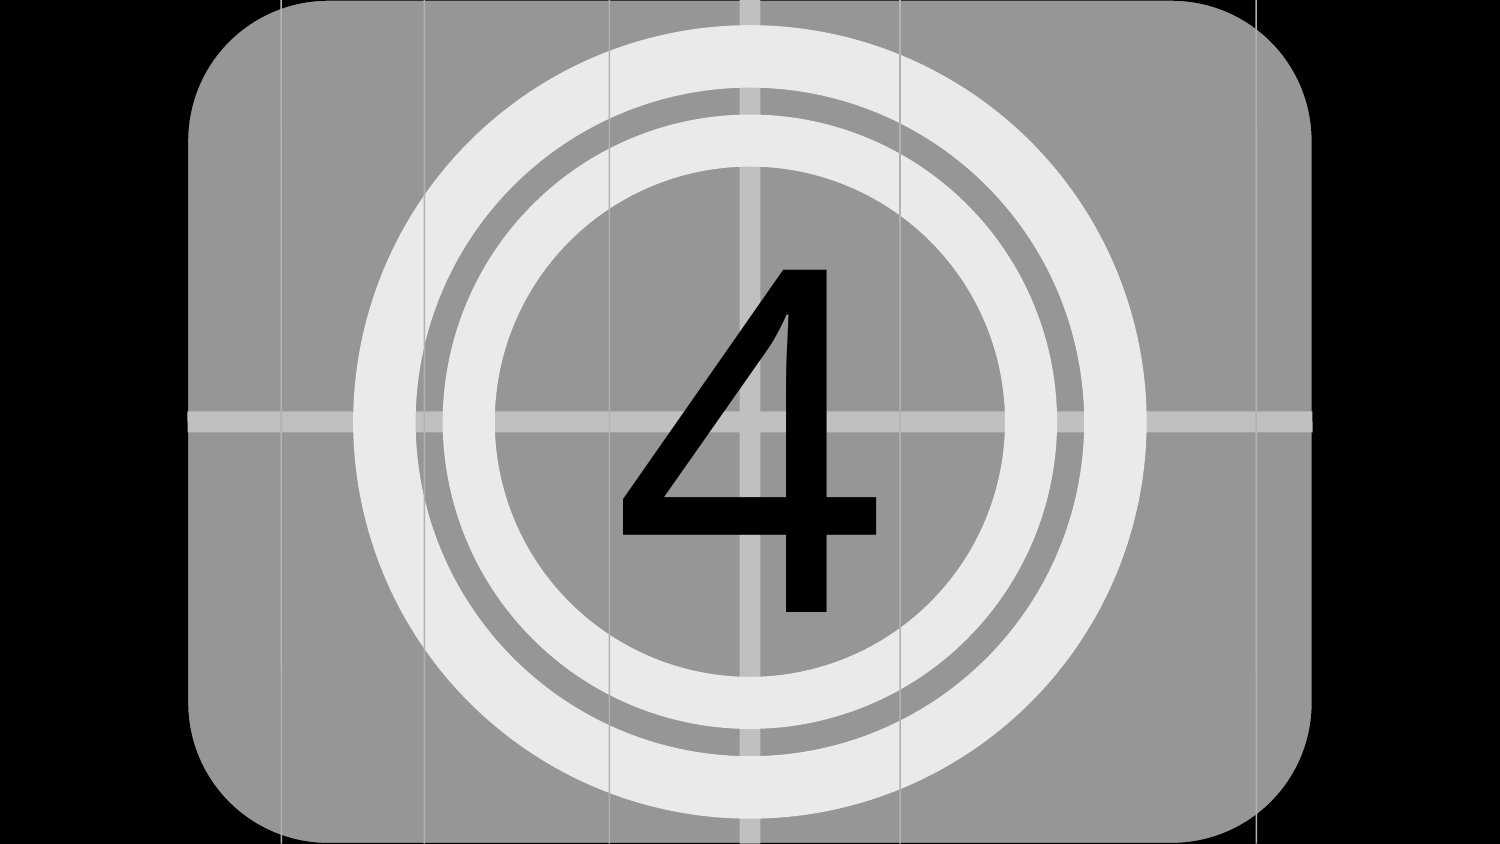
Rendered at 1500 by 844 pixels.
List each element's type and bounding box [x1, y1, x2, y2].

text_box [187, 0, 1313, 844]
